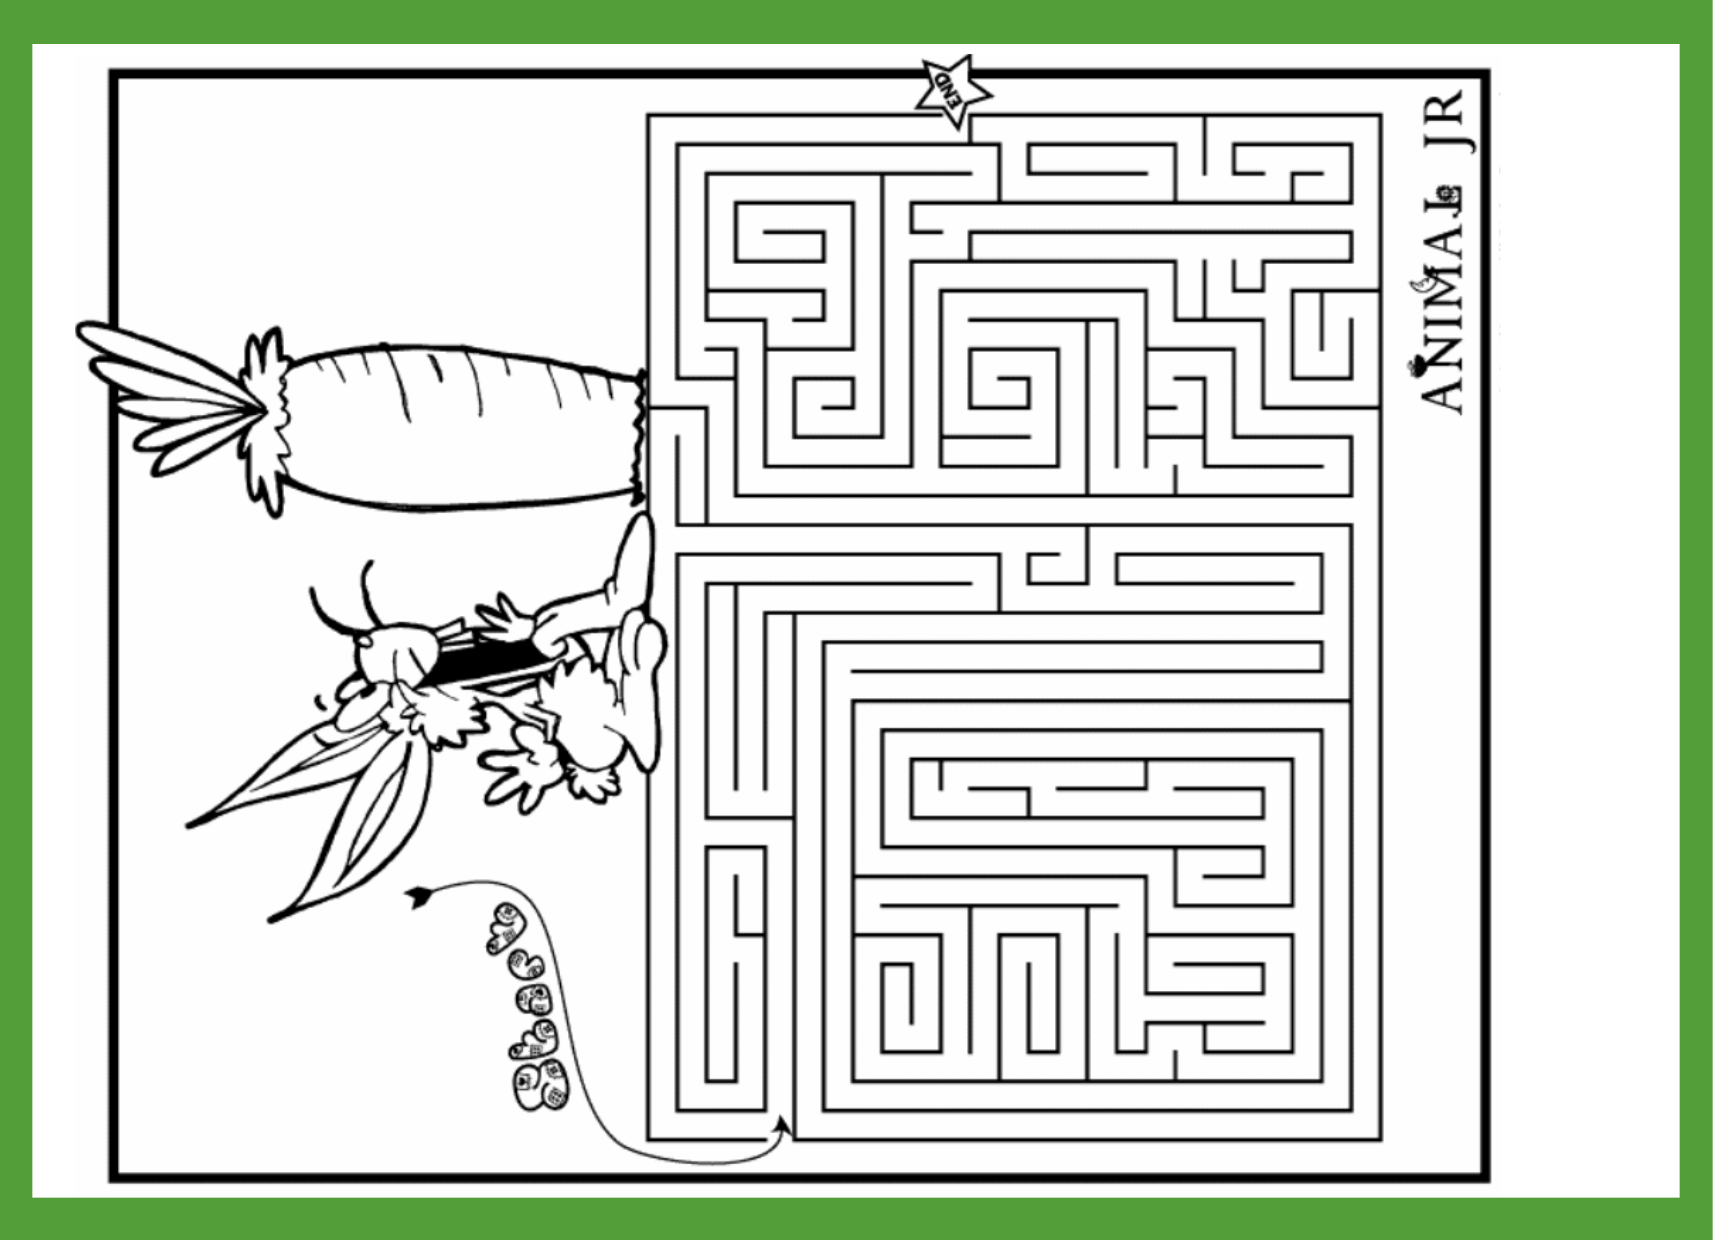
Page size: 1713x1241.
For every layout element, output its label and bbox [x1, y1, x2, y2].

picture [75, 0, 1501, 1241]
